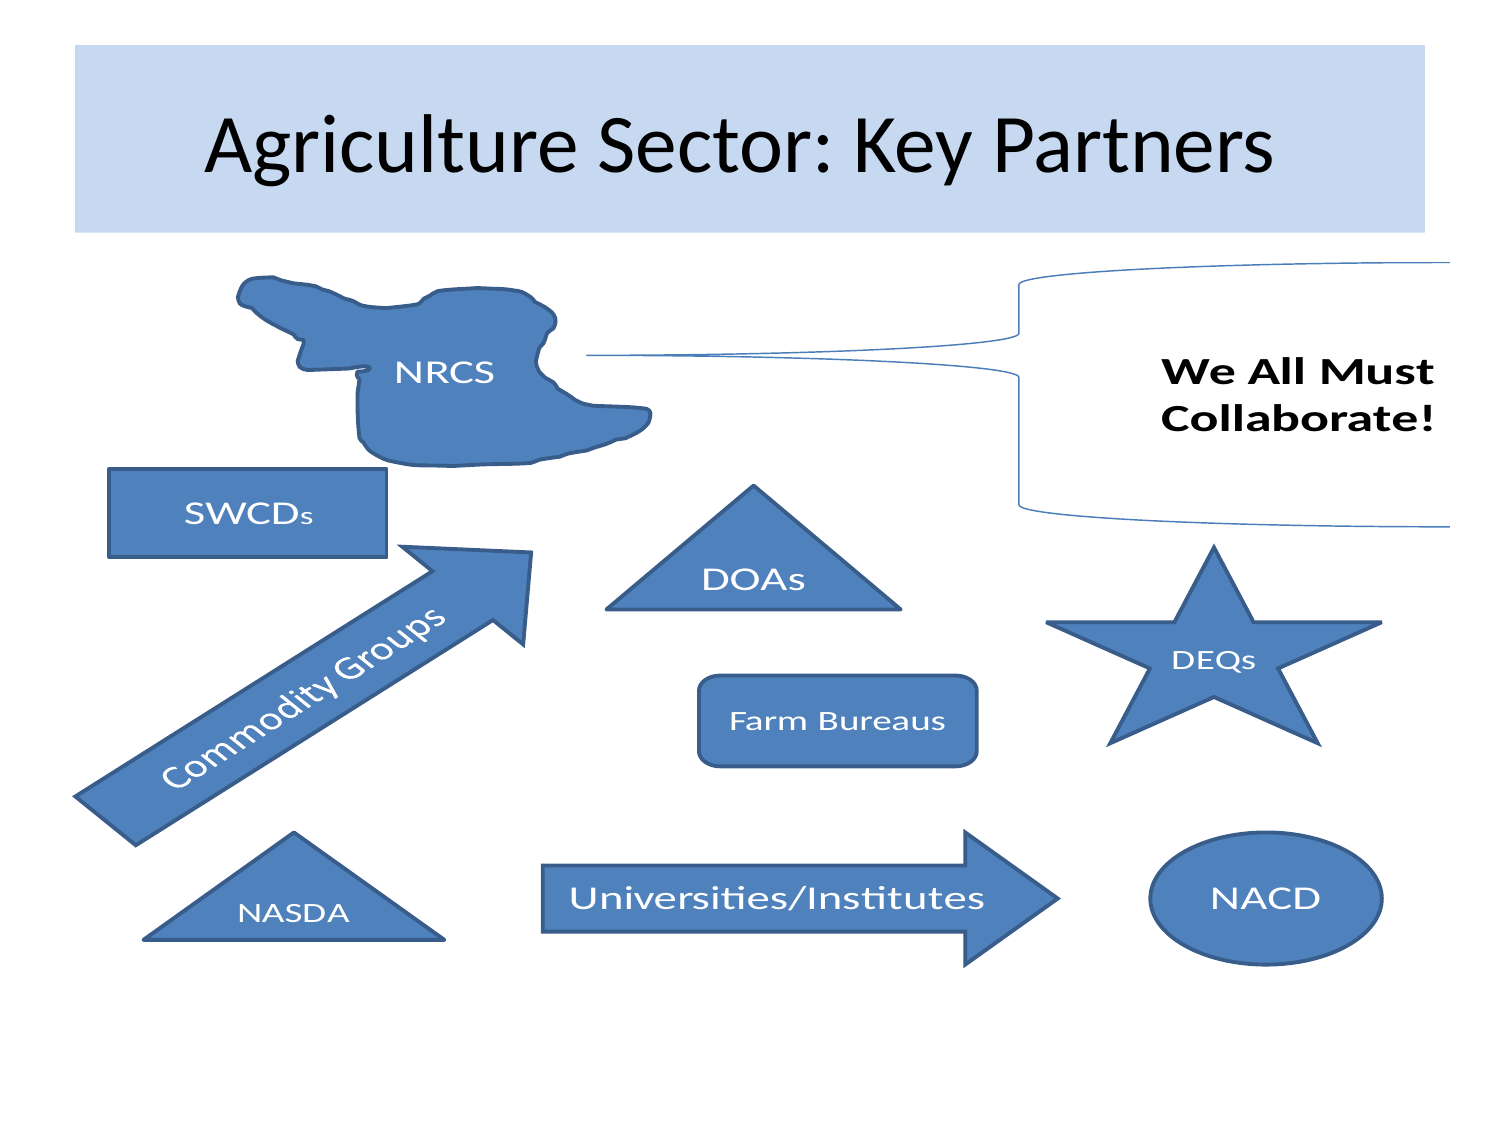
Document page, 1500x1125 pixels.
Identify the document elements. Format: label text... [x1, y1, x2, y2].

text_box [62, 262, 1451, 1006]
title Agriculture Sector: Key Partners [75, 45, 1425, 233]
